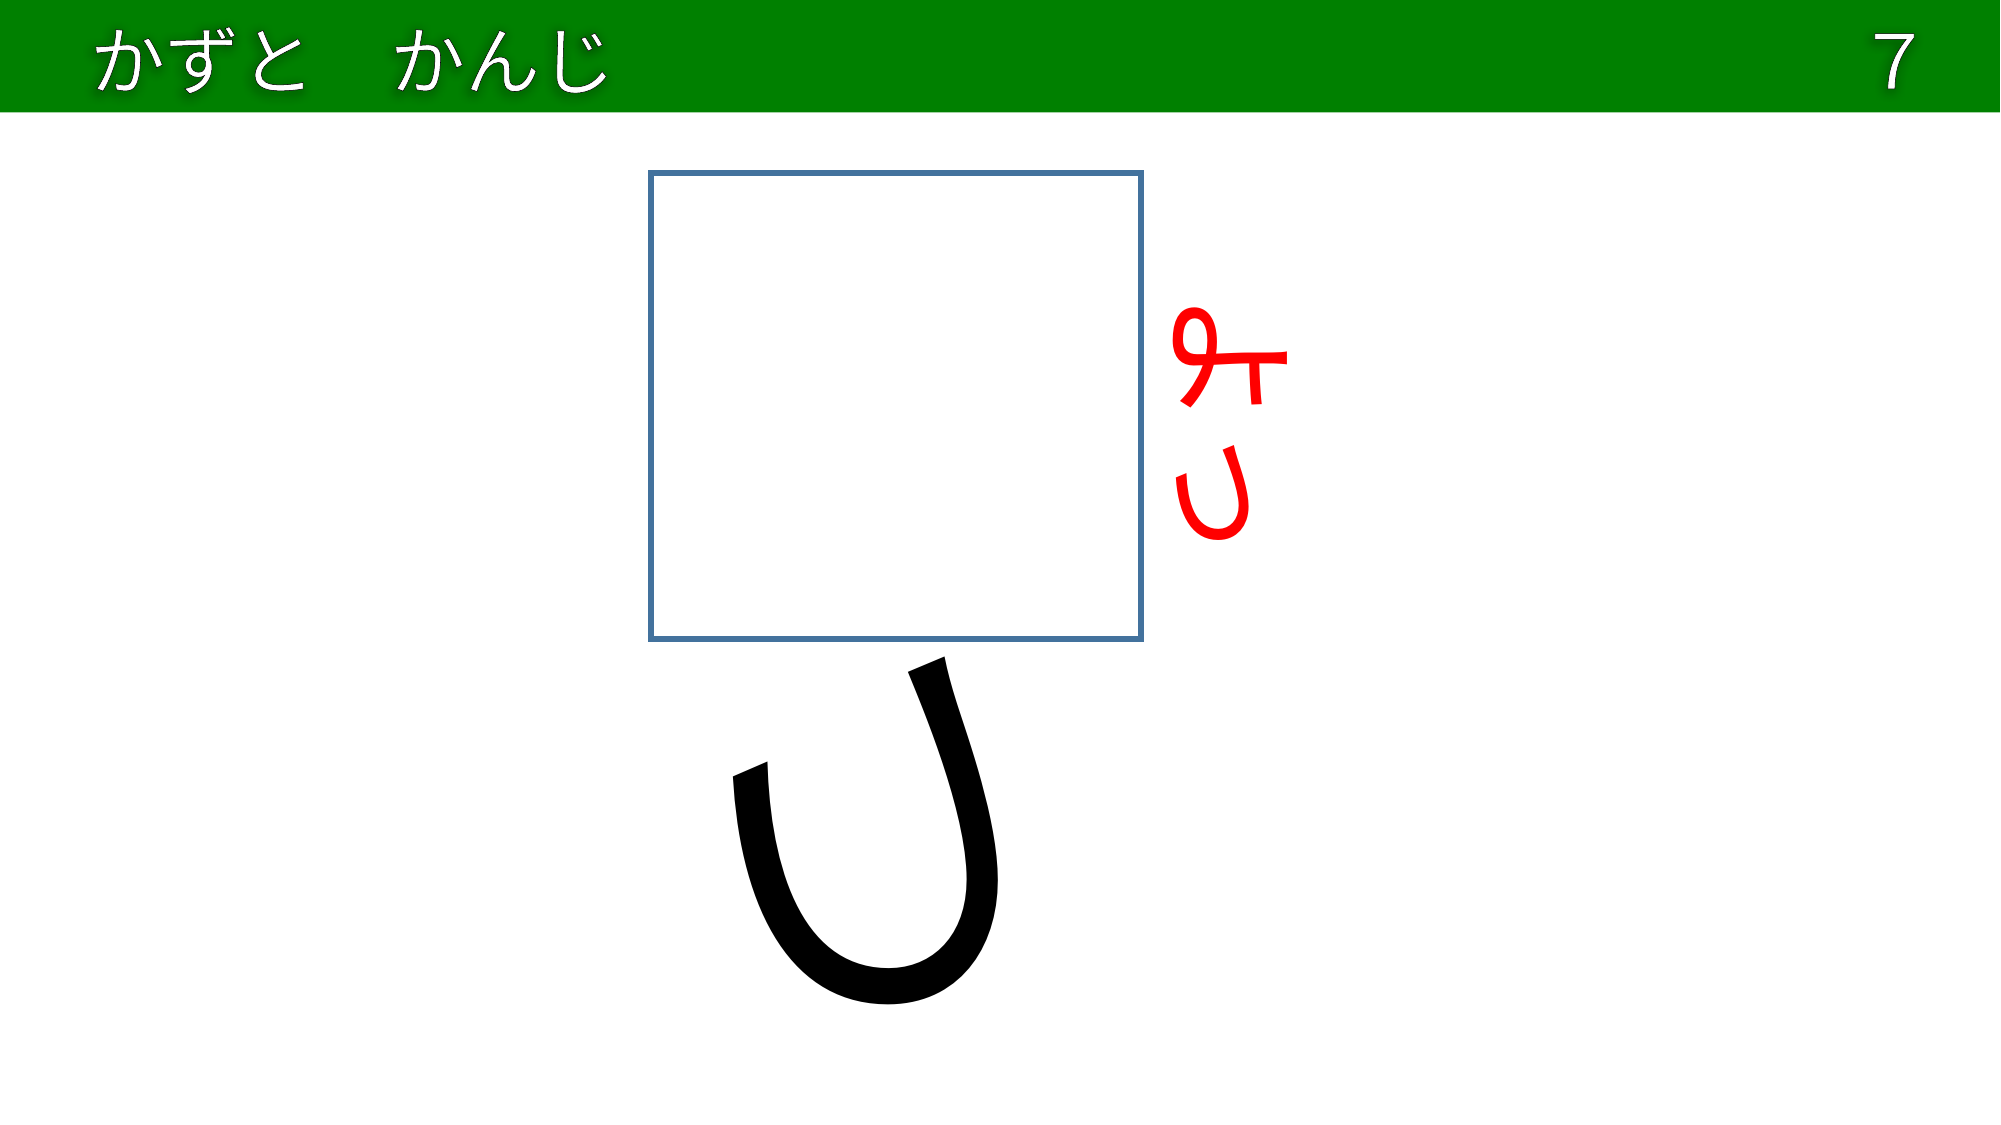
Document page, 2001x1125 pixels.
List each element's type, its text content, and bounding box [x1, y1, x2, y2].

text_box [650, 172, 1142, 640]
text_box よっ [1152, 275, 1325, 569]
text_box [0, 0, 2000, 113]
text_box かずと かんじ [75, 6, 787, 112]
text_box ７ [1842, 6, 1963, 112]
text_box つ [616, 195, 1152, 1125]
